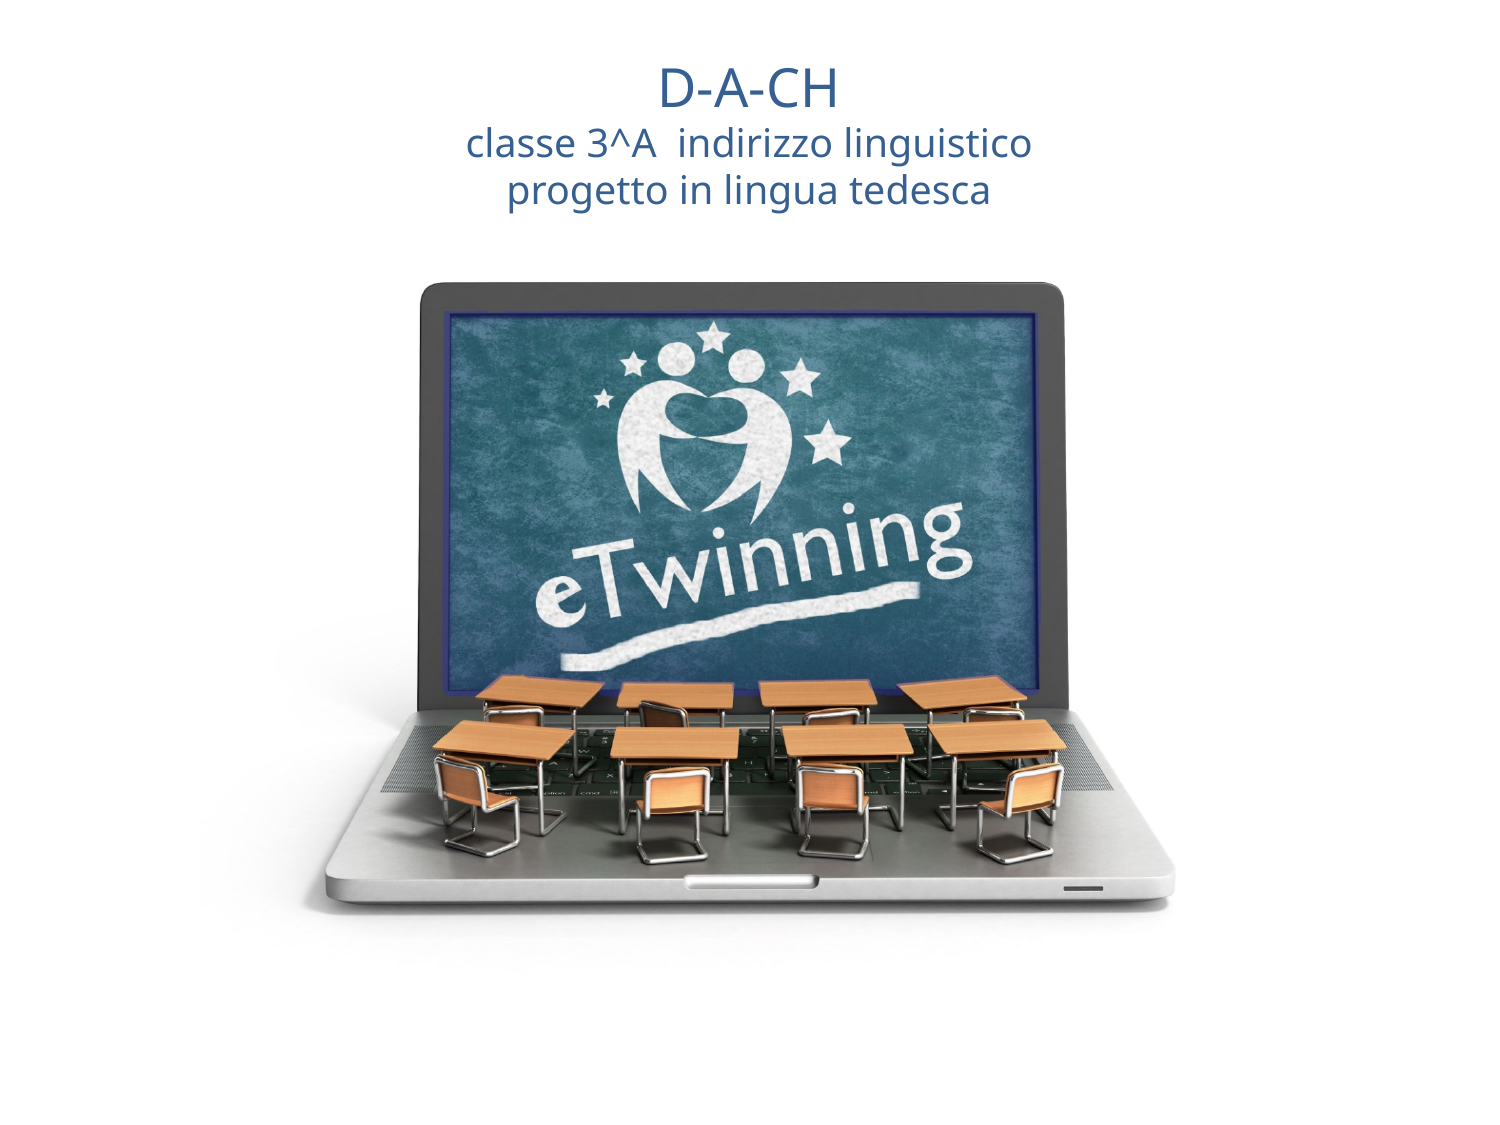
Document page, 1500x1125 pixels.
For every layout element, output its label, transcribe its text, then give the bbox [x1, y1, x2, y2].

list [200, 262, 1300, 1006]
title D-A-CH classe 3^A indirizzo linguistico progetto in lingua tedesca [75, 45, 1424, 268]
